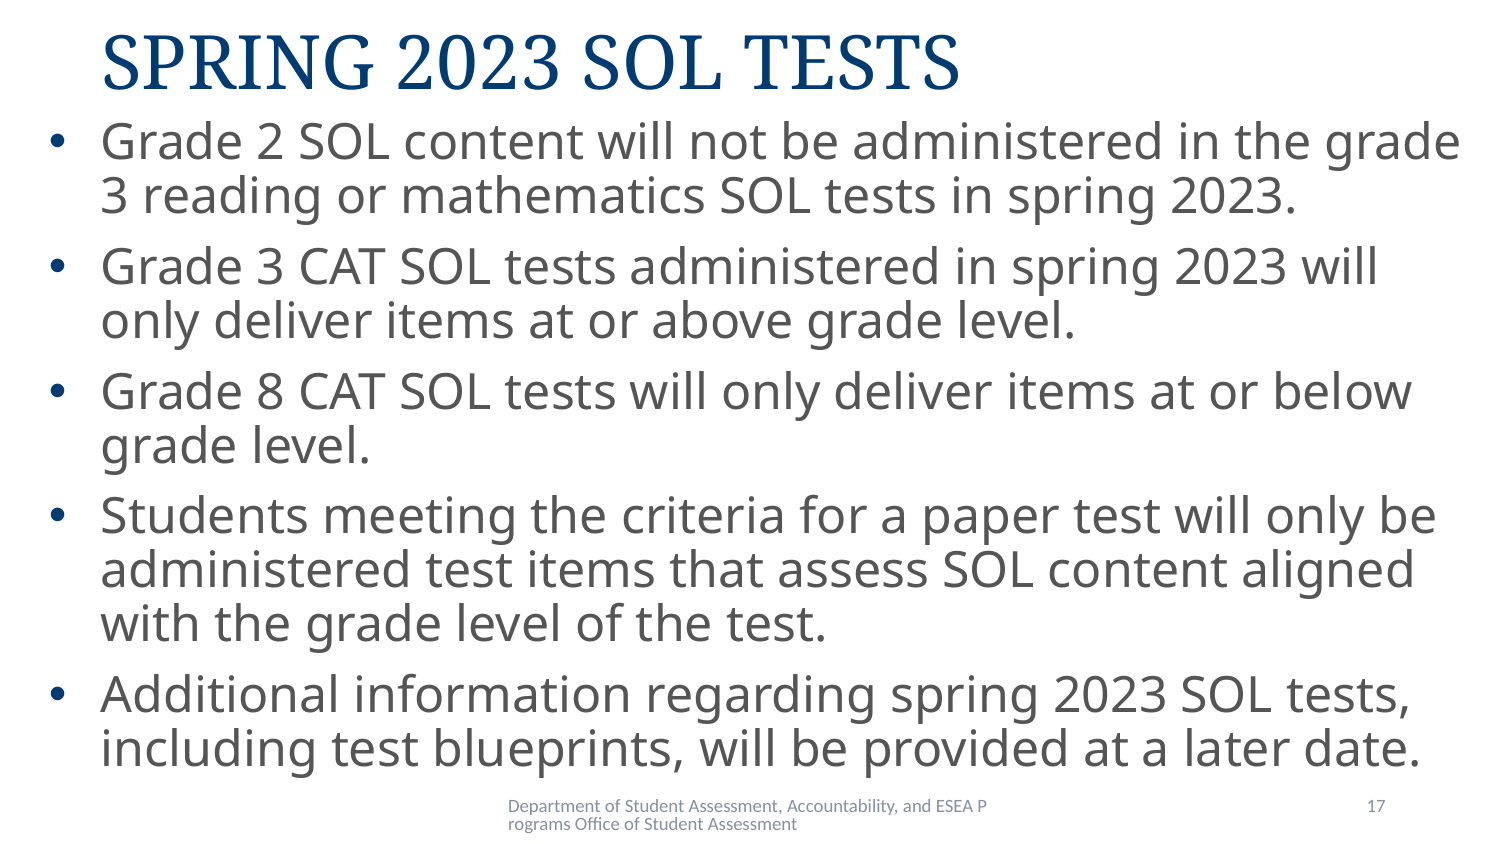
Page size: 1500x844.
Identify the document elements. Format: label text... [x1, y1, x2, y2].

slide_number 17 [1059, 782, 1397, 827]
footer Department of Student Assessment, Accountability, and ESEA Programs Office of Student Assessment [496, 782, 1004, 827]
title Spring 2023 SOL Tests [0, 0, 1500, 112]
list Grade 2 SOL content will not be administered in the grade 3 reading or mathematics SOL tests in spring 2023. Grade 3 CAT SOL tests administered in spring 2023 will only deliver items at or above grade level. Grade 8 CAT SOL tests will only deliver items at or below grade level. Students meeting the criteria for a paper test will only be administered test items that assess SOL content aligned with the grade level of the test. Additional information regarding spring 2023 SOL tests, including test blueprints, will be provided at a later date. [14, 111, 1486, 692]
